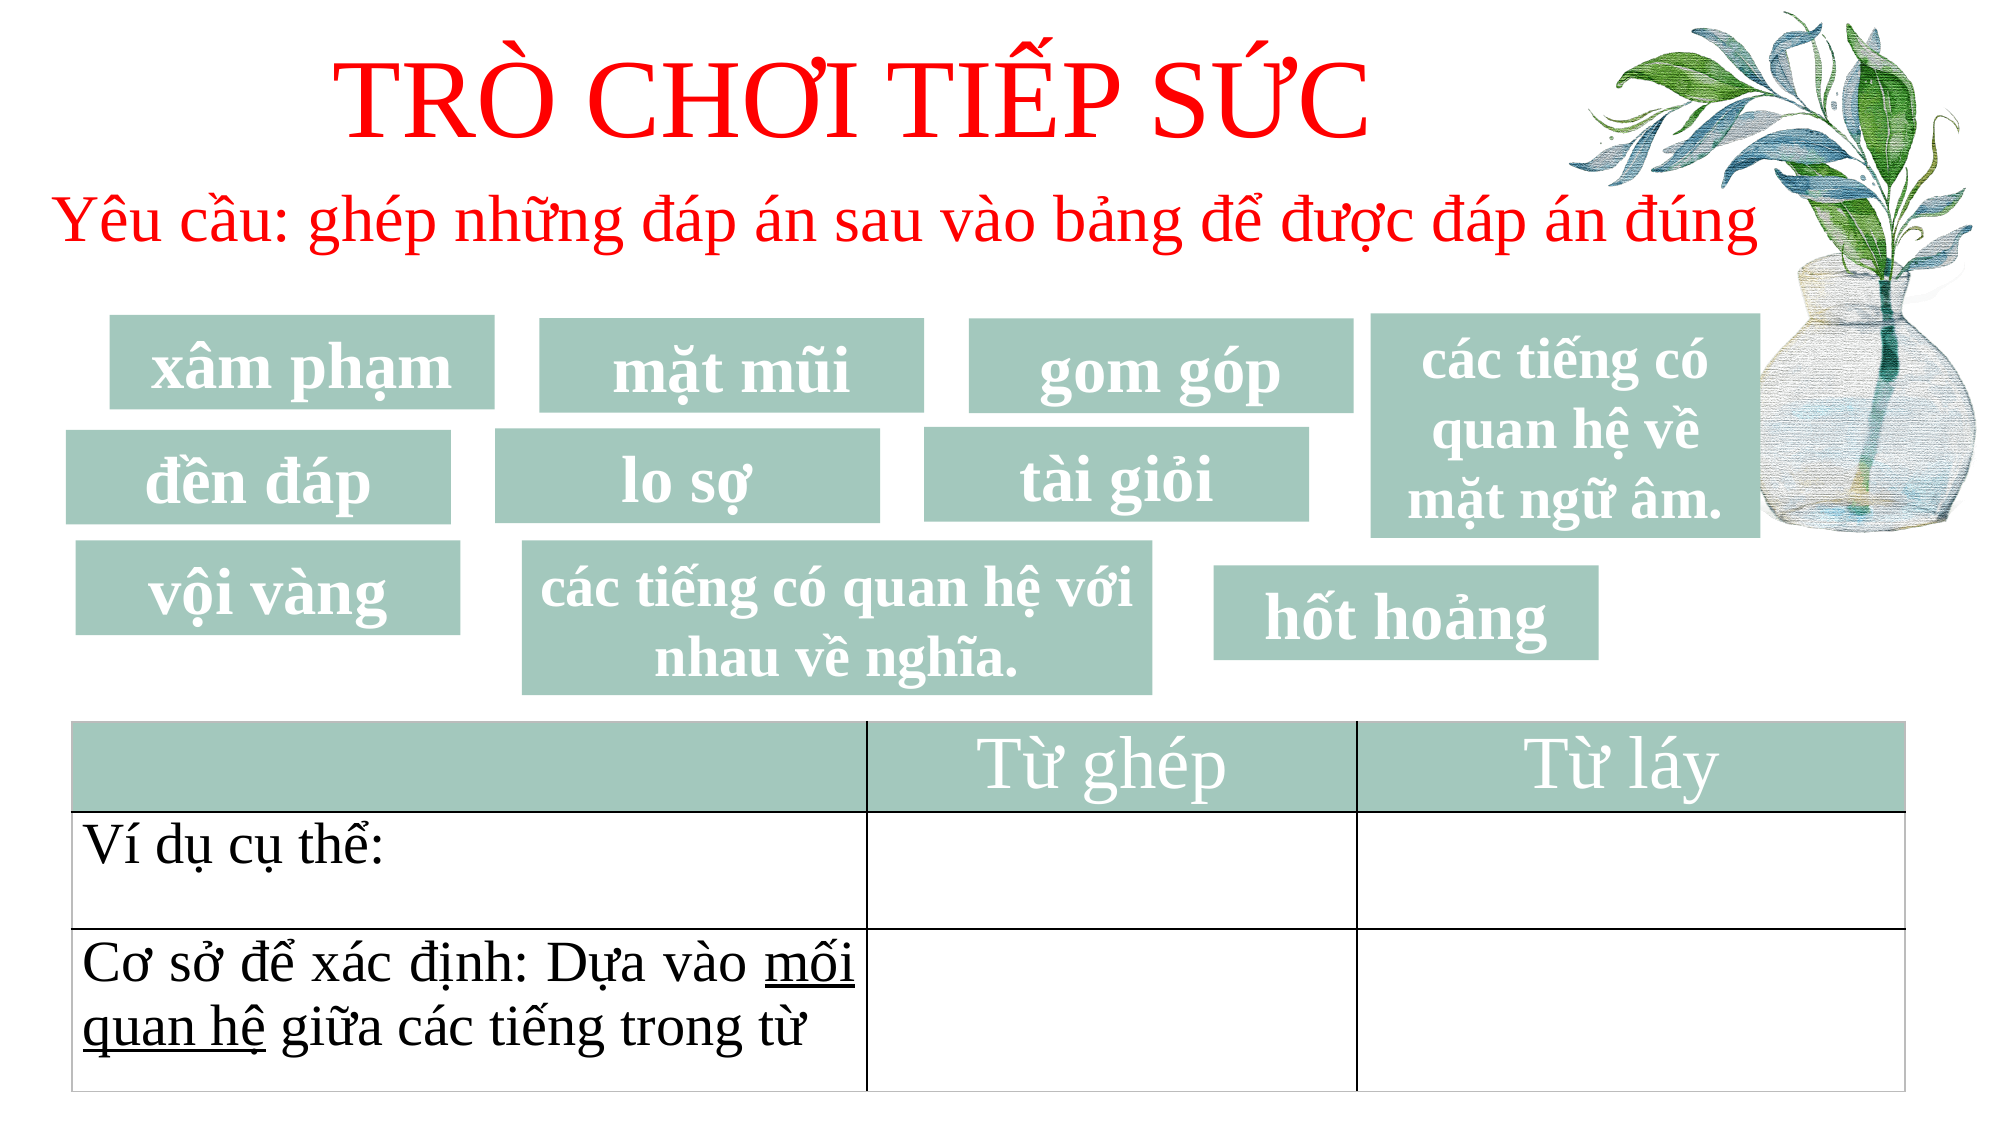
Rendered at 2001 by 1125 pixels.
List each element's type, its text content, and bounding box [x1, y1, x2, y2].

text_box các tiếng có quan hệ với nhau về nghĩa. [521, 540, 1153, 696]
table_cell [1358, 930, 1904, 1091]
text_box Yêu cầu: ghép những đáp án sau vào bảng để được đáp án đúng [36, 167, 1521, 263]
text_box vội vàng [75, 540, 461, 636]
text_box gom góp [968, 318, 1354, 414]
text_box các tiếng có quan hệ về mặt ngữ âm. [1370, 313, 1521, 538]
table_cell Ví dụ cụ thể: [73, 813, 866, 928]
text_box hốt hoảng [1213, 565, 1599, 661]
text_box TRÒ CHƠI TIẾP SỨC [317, 17, 1521, 167]
table_cell [868, 813, 1356, 928]
text_box đền đáp [65, 429, 451, 525]
text_box lo sợ [495, 428, 881, 524]
table_cell Cơ sở để xác định: Dựa vào mối quan hệ giữa các tiếng trong từ [73, 930, 866, 1091]
table_header Từ ghép [868, 723, 1356, 811]
table_header [73, 723, 866, 811]
table_header Từ láy [1358, 723, 1904, 811]
text_box tài giỏi [924, 426, 1310, 522]
picture [1521, 3, 2000, 541]
table_cell [868, 930, 1356, 1091]
text_box xâm phạm [109, 314, 495, 410]
table_cell [1358, 813, 1904, 928]
text_box mặt mũi [539, 318, 925, 413]
